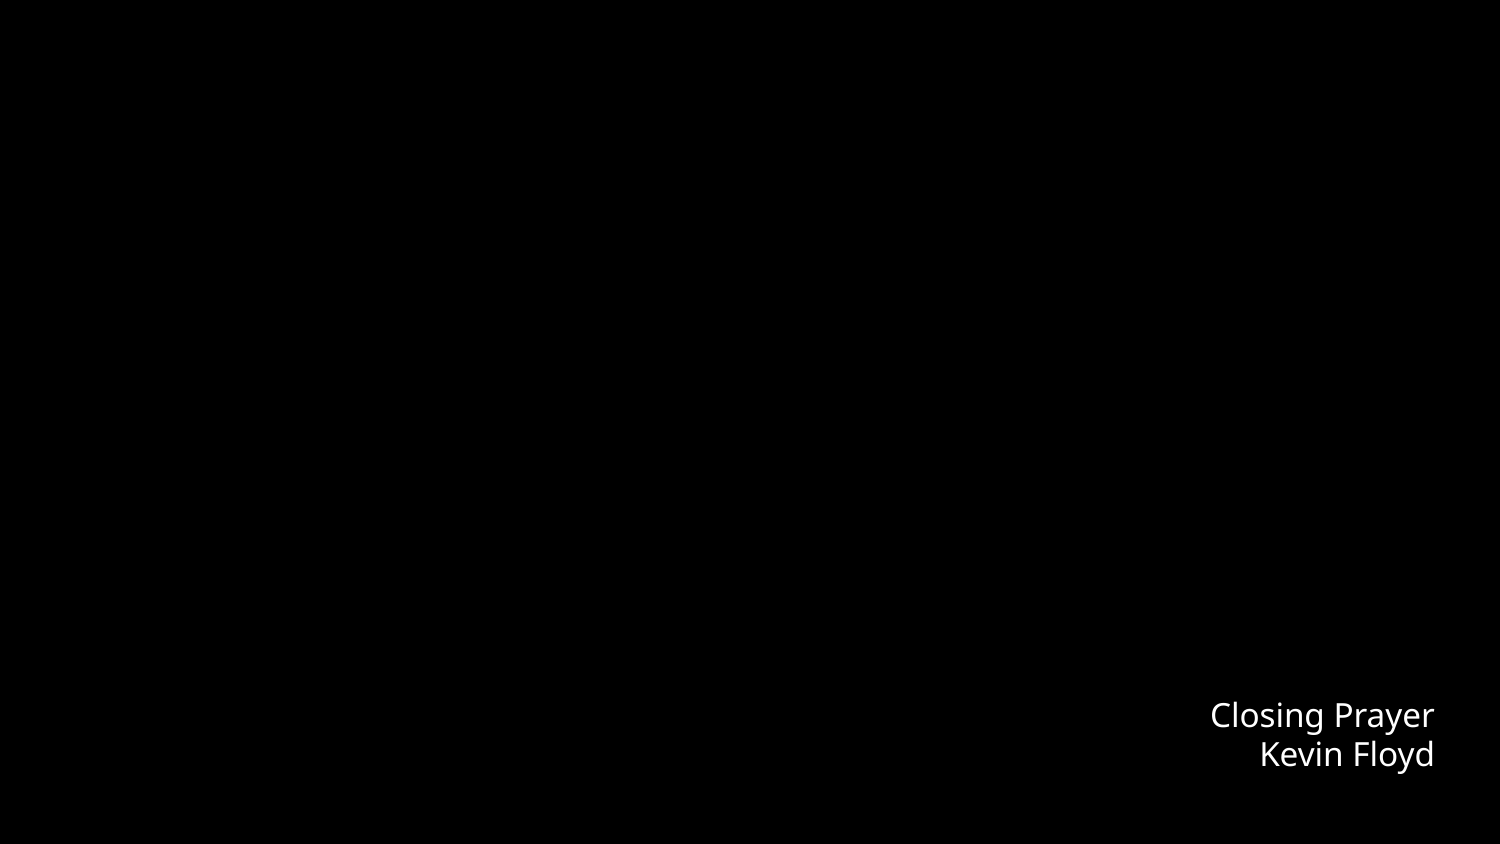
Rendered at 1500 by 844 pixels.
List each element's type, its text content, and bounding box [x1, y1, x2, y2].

text_box Closing Prayer Kevin Floyd [887, 686, 1450, 781]
